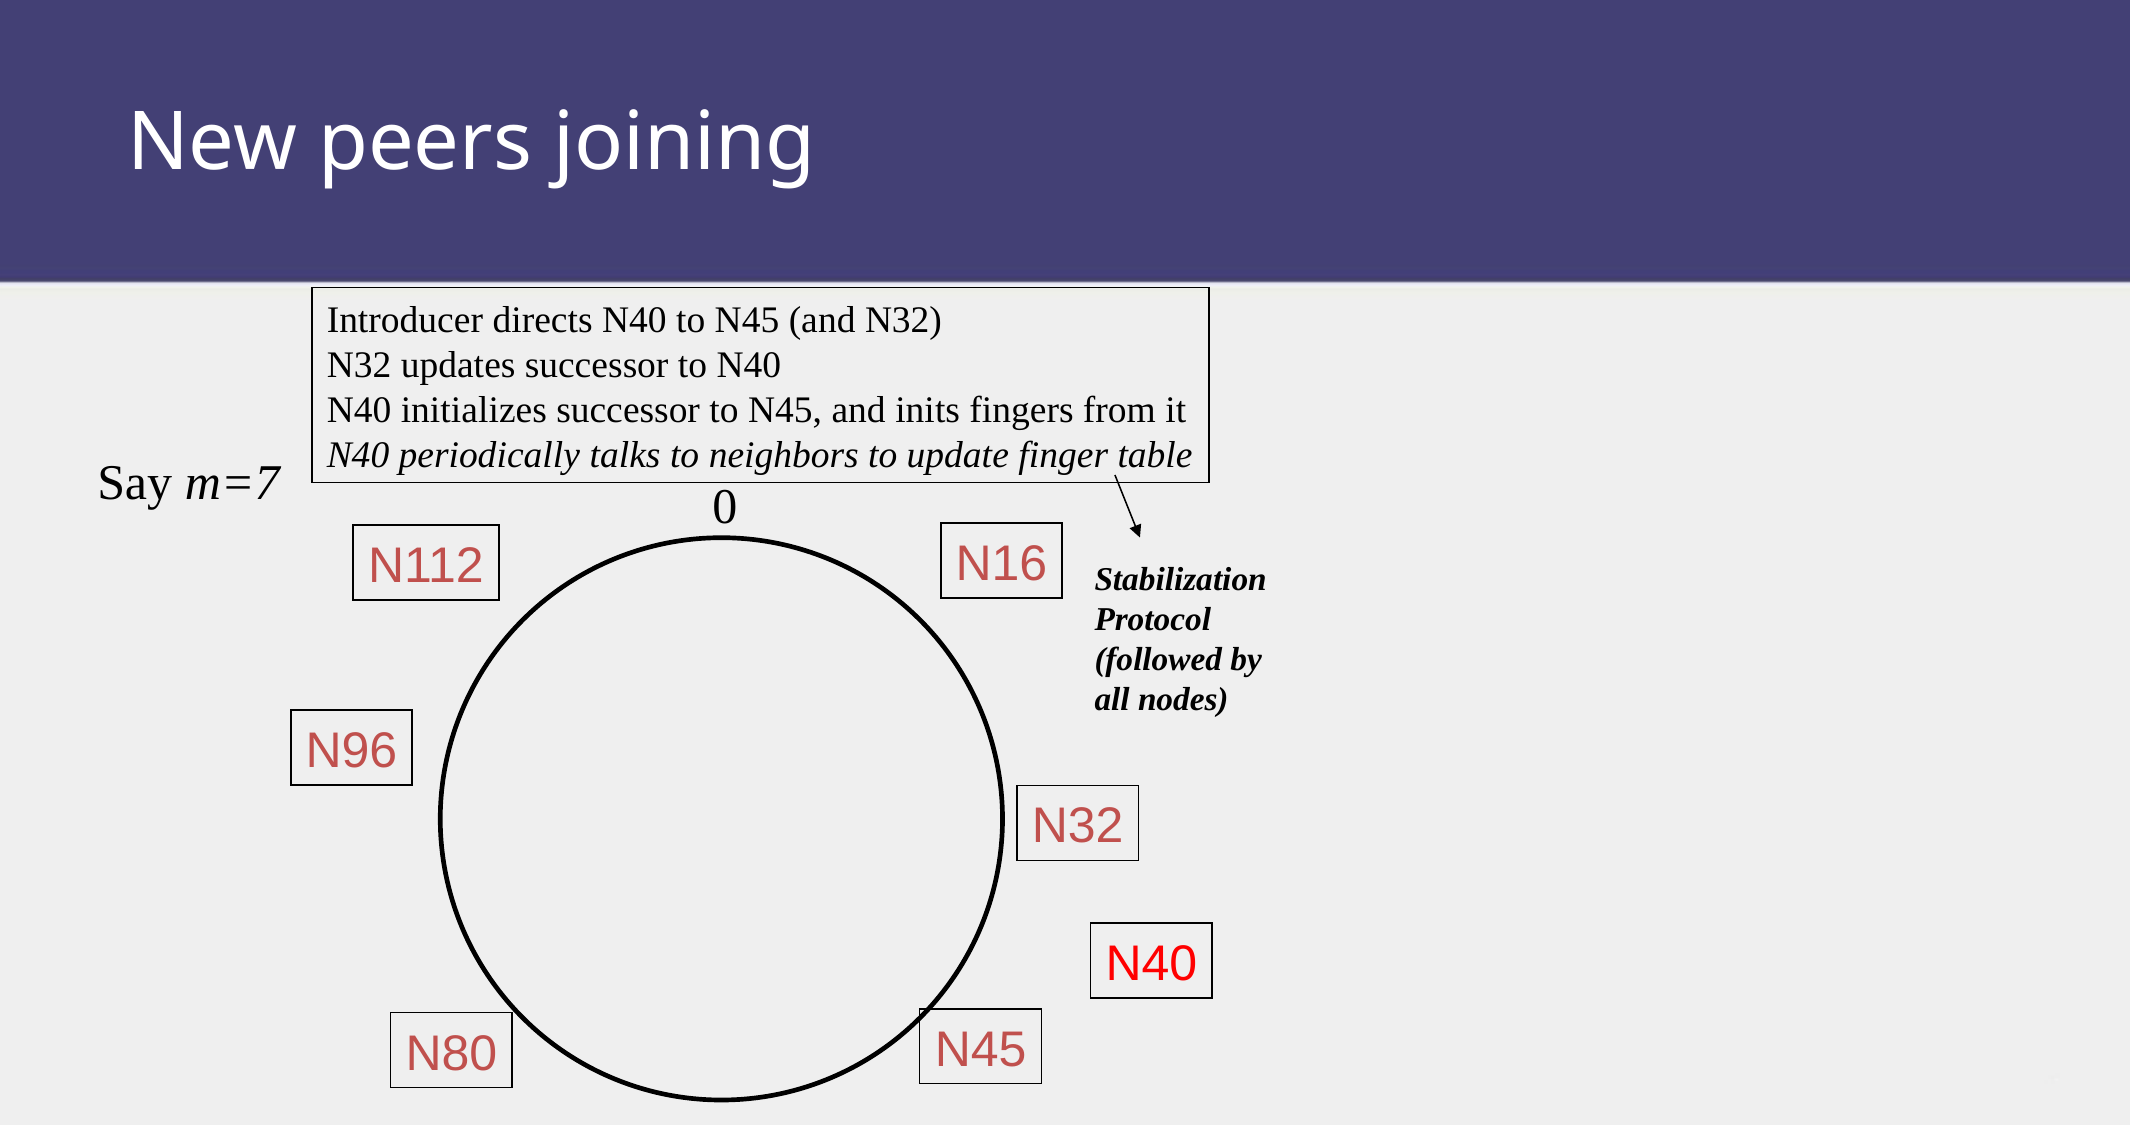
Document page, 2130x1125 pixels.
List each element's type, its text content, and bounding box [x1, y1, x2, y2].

text_box N96 [290, 710, 413, 786]
text_box N80 [390, 1012, 513, 1088]
text_box N45 [919, 1008, 1042, 1084]
text_box Introducer directs N40 to N45 (and N32) N32 updates successor to N40 N40 initializes successor to N45, and inits fingers from it N40 periodically talks to neighbors to update finger table [311, 287, 1210, 483]
text_box N32 [1016, 785, 1139, 861]
text_box 0 [697, 483, 753, 541]
text_box Say m=7 [82, 442, 295, 518]
text_box N16 [940, 522, 1063, 598]
title New peers joining [106, 45, 2059, 230]
text_box [1114, 474, 1142, 538]
text_box [440, 538, 1003, 1101]
text_box Stabilization Protocol (followed by all nodes) [1079, 549, 1291, 725]
picture [0, 0, 2130, 1125]
text_box N40 [1090, 922, 1213, 998]
text_box N112 [353, 524, 499, 600]
